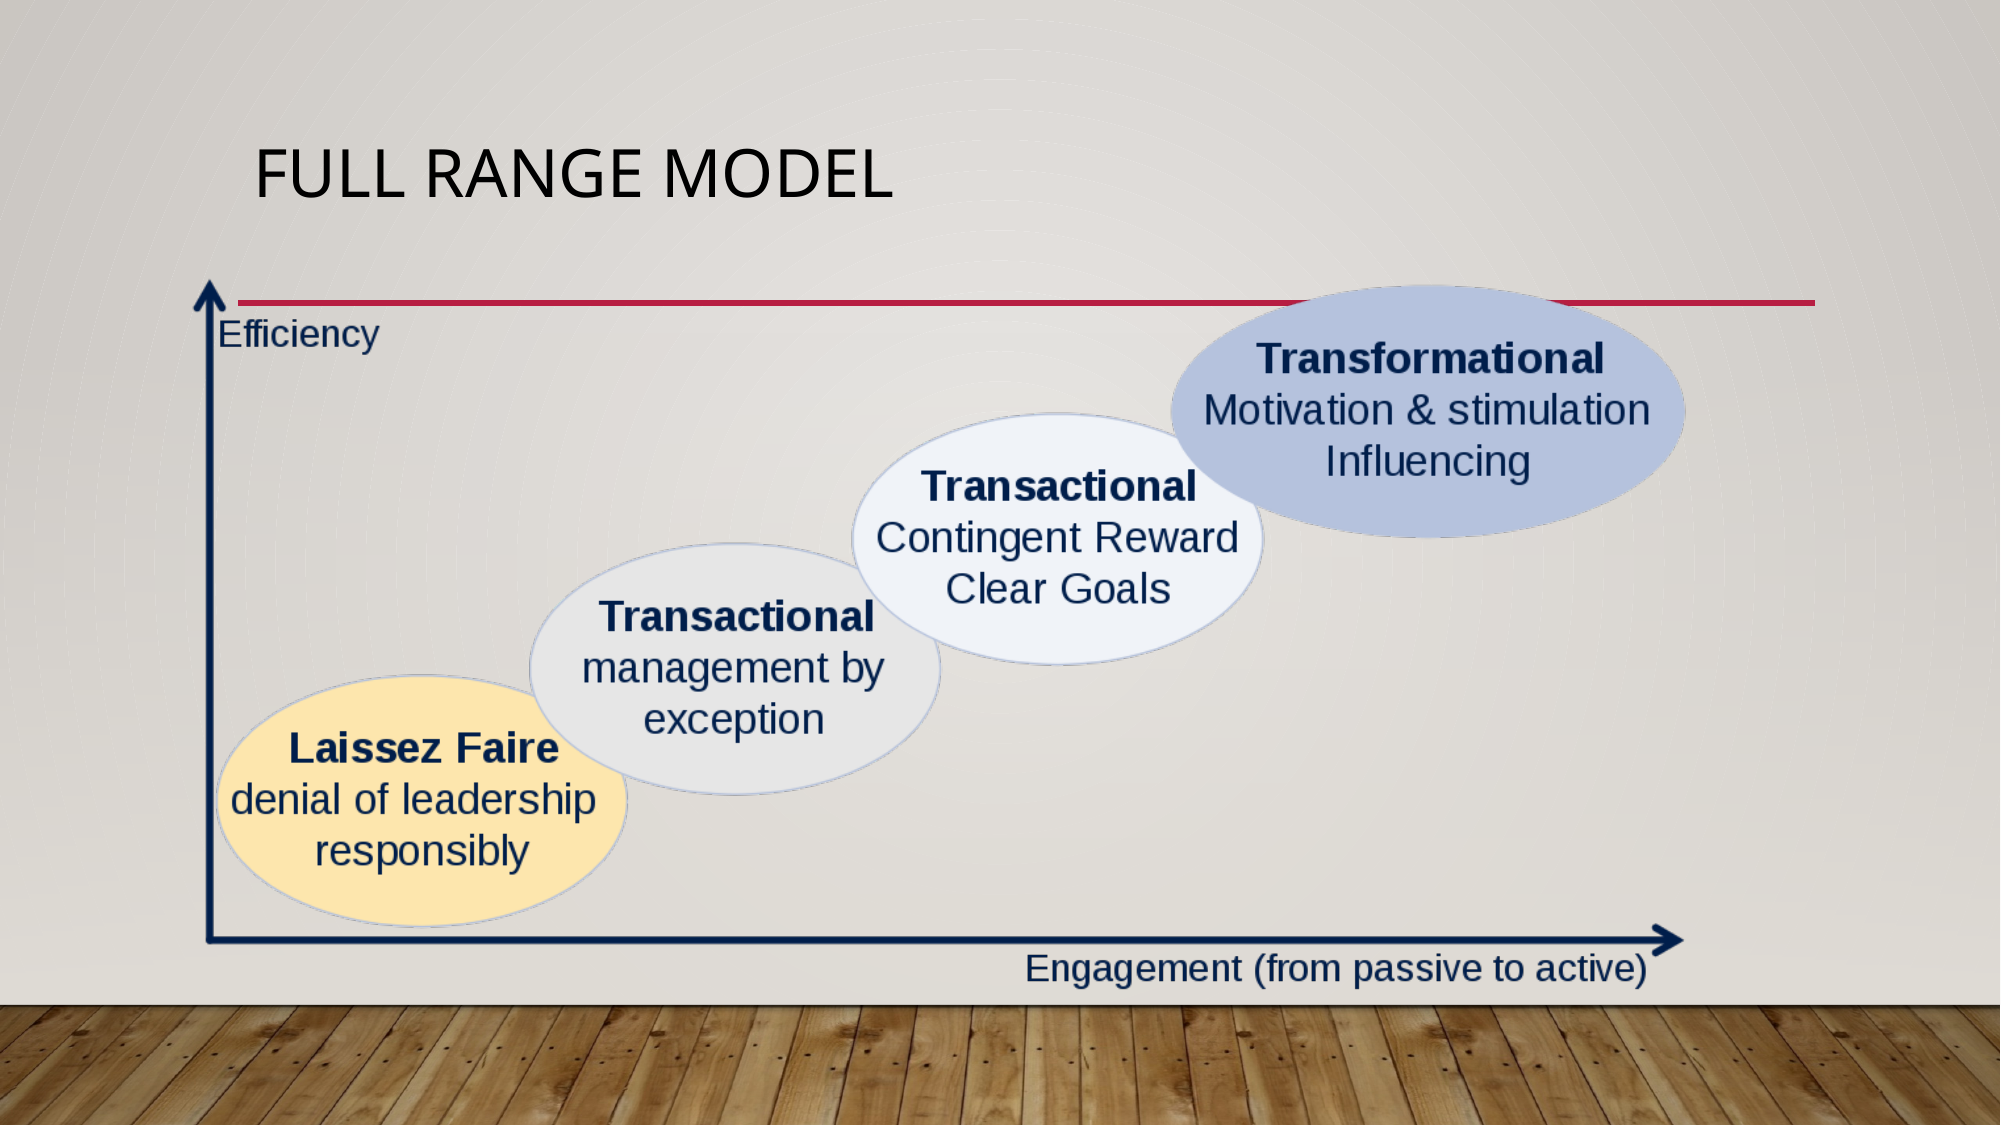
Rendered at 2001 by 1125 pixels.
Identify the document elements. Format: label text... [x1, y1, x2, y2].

picture [0, 246, 2000, 1125]
title Full Range Model [238, 131, 1814, 305]
